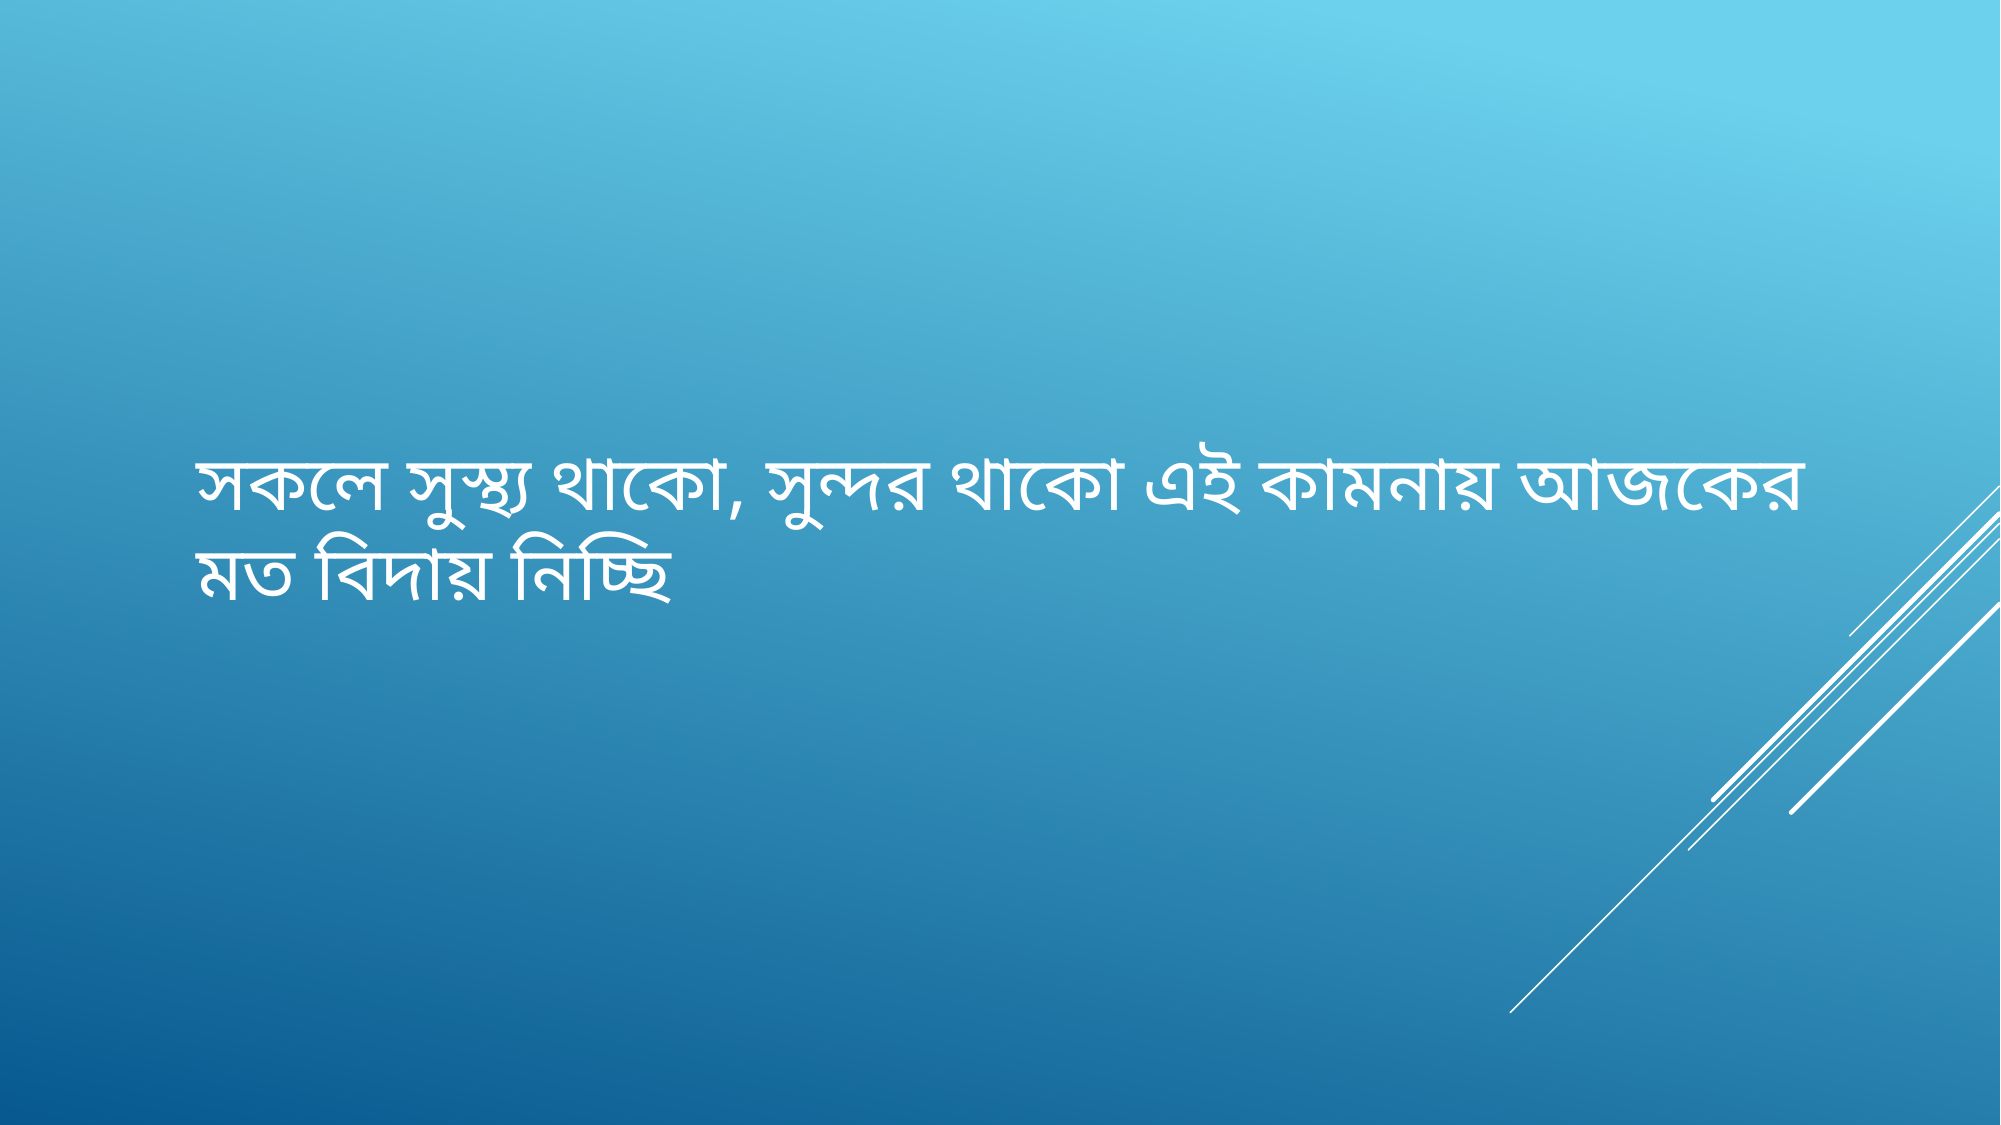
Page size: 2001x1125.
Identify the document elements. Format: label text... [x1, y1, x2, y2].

text_box সকলে সুস্থ্য থাকো, সুন্দর থাকো এই কামনায় আজকের মত বিদায় নিচ্ছি [181, 427, 1859, 623]
